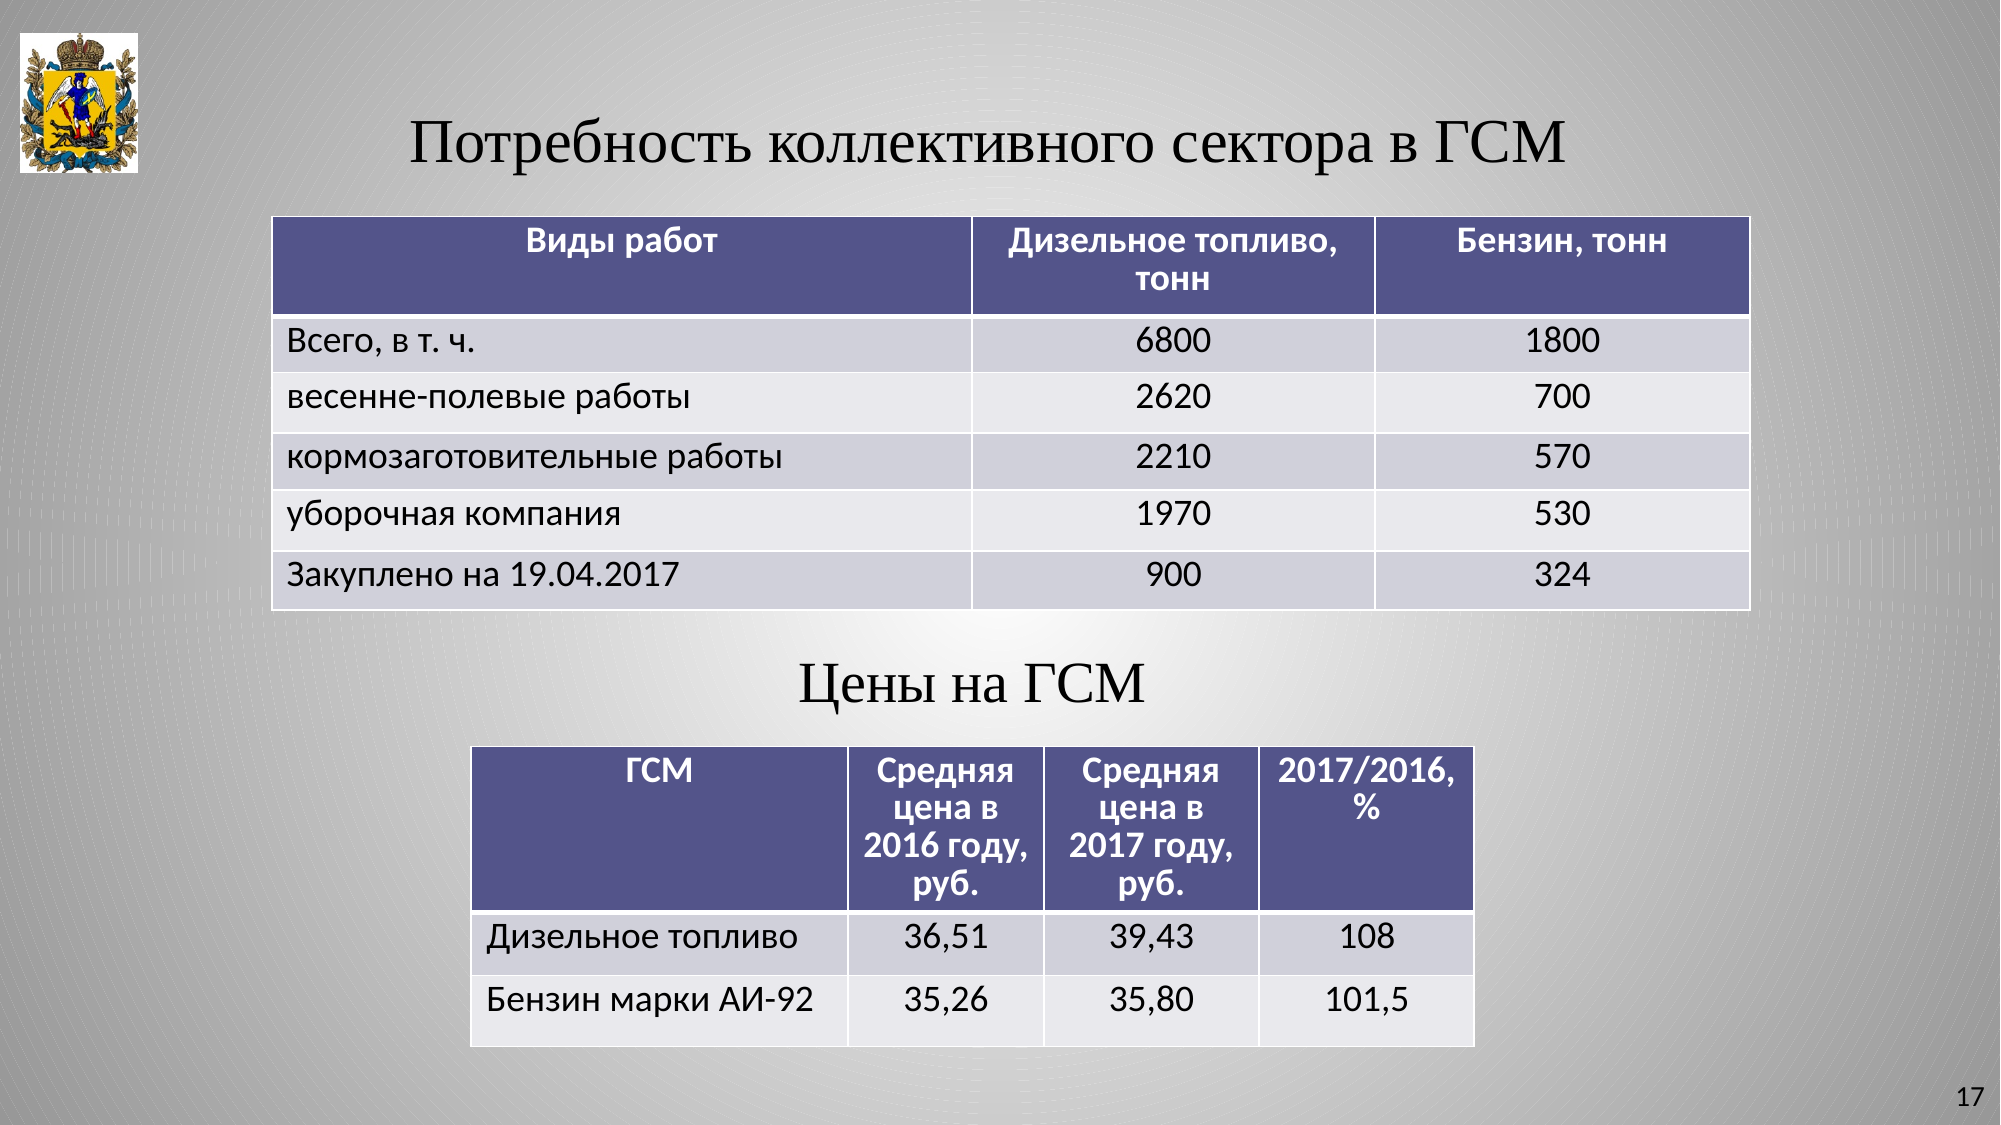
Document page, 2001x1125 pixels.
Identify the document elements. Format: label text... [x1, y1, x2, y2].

table_cell 1800 [1376, 319, 1749, 372]
table_cell 1970 [973, 491, 1374, 550]
table_cell 6800 [973, 319, 1374, 372]
table_header Дизельное топливо, тонн [973, 217, 1374, 314]
table_header ГСМ [472, 747, 847, 910]
table_cell Дизельное топливо [472, 915, 847, 975]
table_cell 101,5 [1260, 976, 1473, 1046]
table_cell 530 [1376, 491, 1749, 550]
table_cell 570 [1376, 434, 1749, 489]
table_cell 324 [1376, 552, 1749, 609]
table_cell 700 [1376, 373, 1749, 432]
table_cell уборочная компания [273, 491, 971, 550]
table_cell 35,26 [849, 976, 1043, 1046]
table_header Средняя цена в 2016 году, руб. [849, 747, 1043, 910]
table_header 2017/2016, % [1260, 747, 1473, 910]
table_cell 39,43 [1045, 915, 1258, 975]
table_cell 2620 [973, 373, 1374, 432]
table_cell 35,80 [1045, 976, 1258, 1046]
table_cell Бензин марки АИ-92 [472, 976, 847, 1046]
table_header Средняя цена в 2017 году, руб. [1045, 747, 1258, 910]
picture [20, 33, 138, 173]
table_cell 2210 [973, 434, 1374, 489]
table_cell 108 [1260, 915, 1473, 975]
table_cell Всего, в т. ч. [273, 319, 971, 372]
table_header Виды работ [273, 217, 971, 314]
table_cell кормозаготовительные работы [273, 434, 971, 489]
list Потребность коллективного сектора в ГСМ [284, 92, 1694, 177]
table_cell 36,51 [849, 915, 1043, 975]
table_header Бензин, тонн [1376, 217, 1749, 314]
list Цены на ГСМ [619, 636, 1327, 719]
table_cell Закуплено на 19.04.2017 [273, 552, 971, 609]
slide_number 17 [1533, 1065, 2000, 1125]
table_cell 900 [973, 552, 1374, 609]
table_cell весенне-полевые работы [273, 373, 971, 432]
